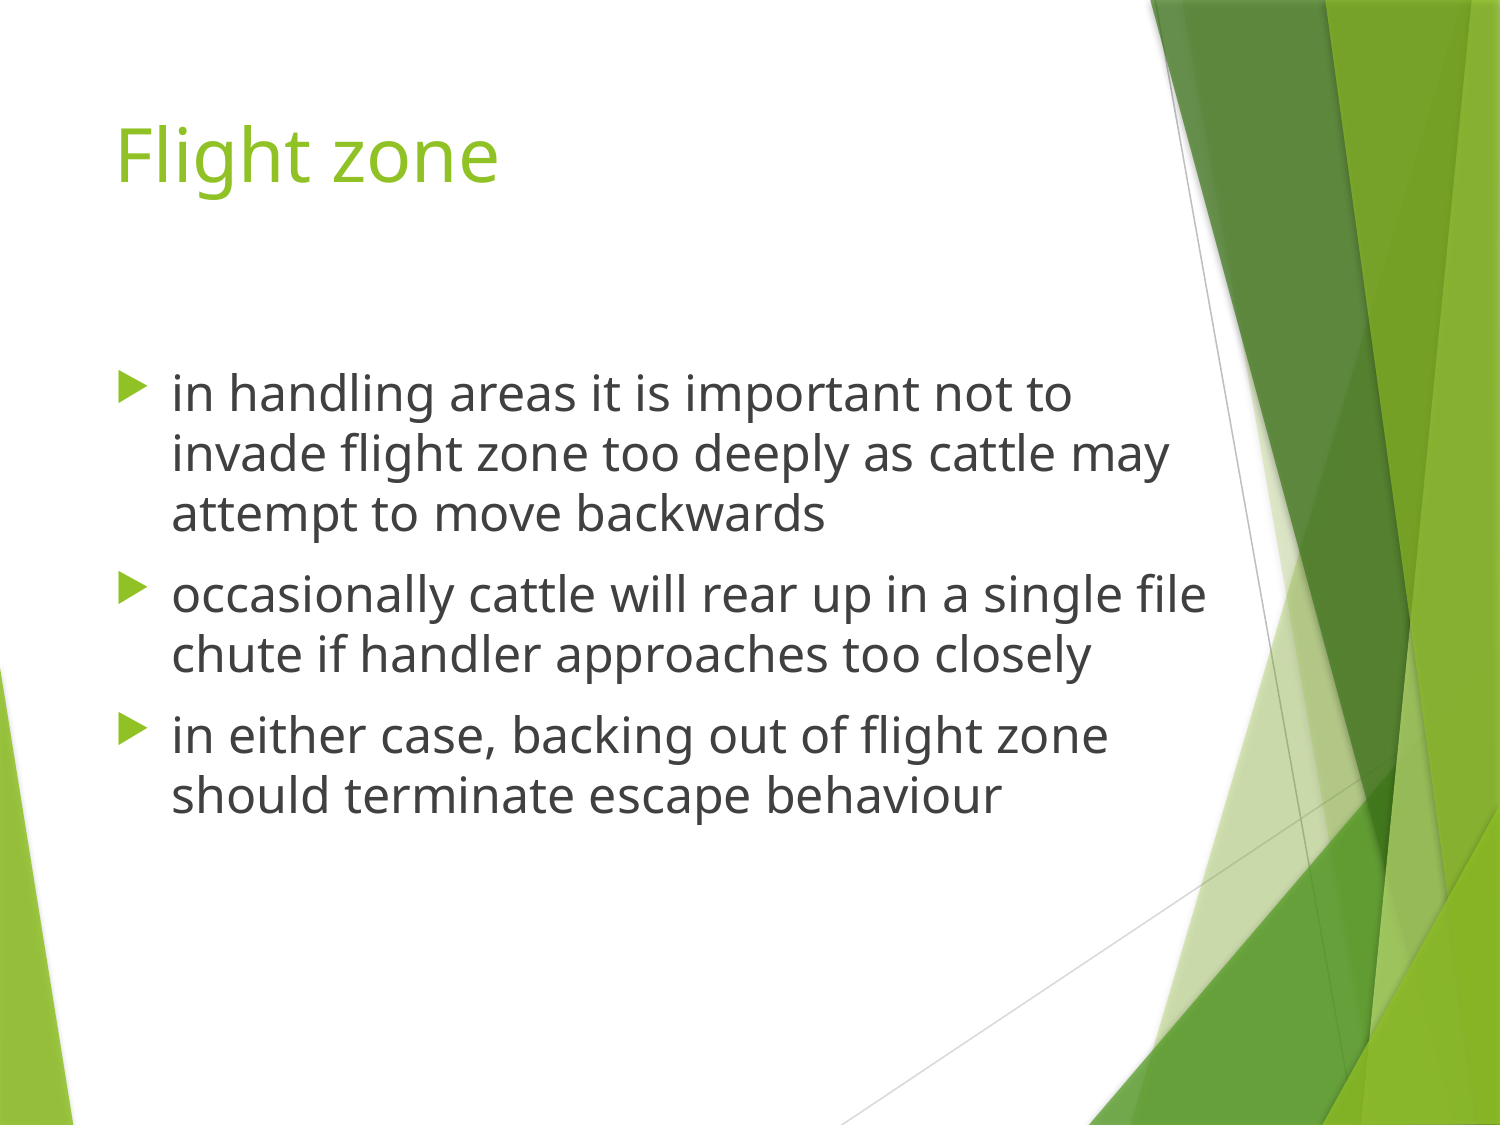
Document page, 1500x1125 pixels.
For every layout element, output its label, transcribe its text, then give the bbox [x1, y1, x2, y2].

list in handling areas it is important not to invade flight zone too deeply as cattle may attempt to move backwards occasionally cattle will rear up in a single file chute if handler approaches too closely in either case, backing out of flight zone should terminate escape behaviour [99, 354, 1258, 992]
title Flight zone [99, 99, 1142, 317]
